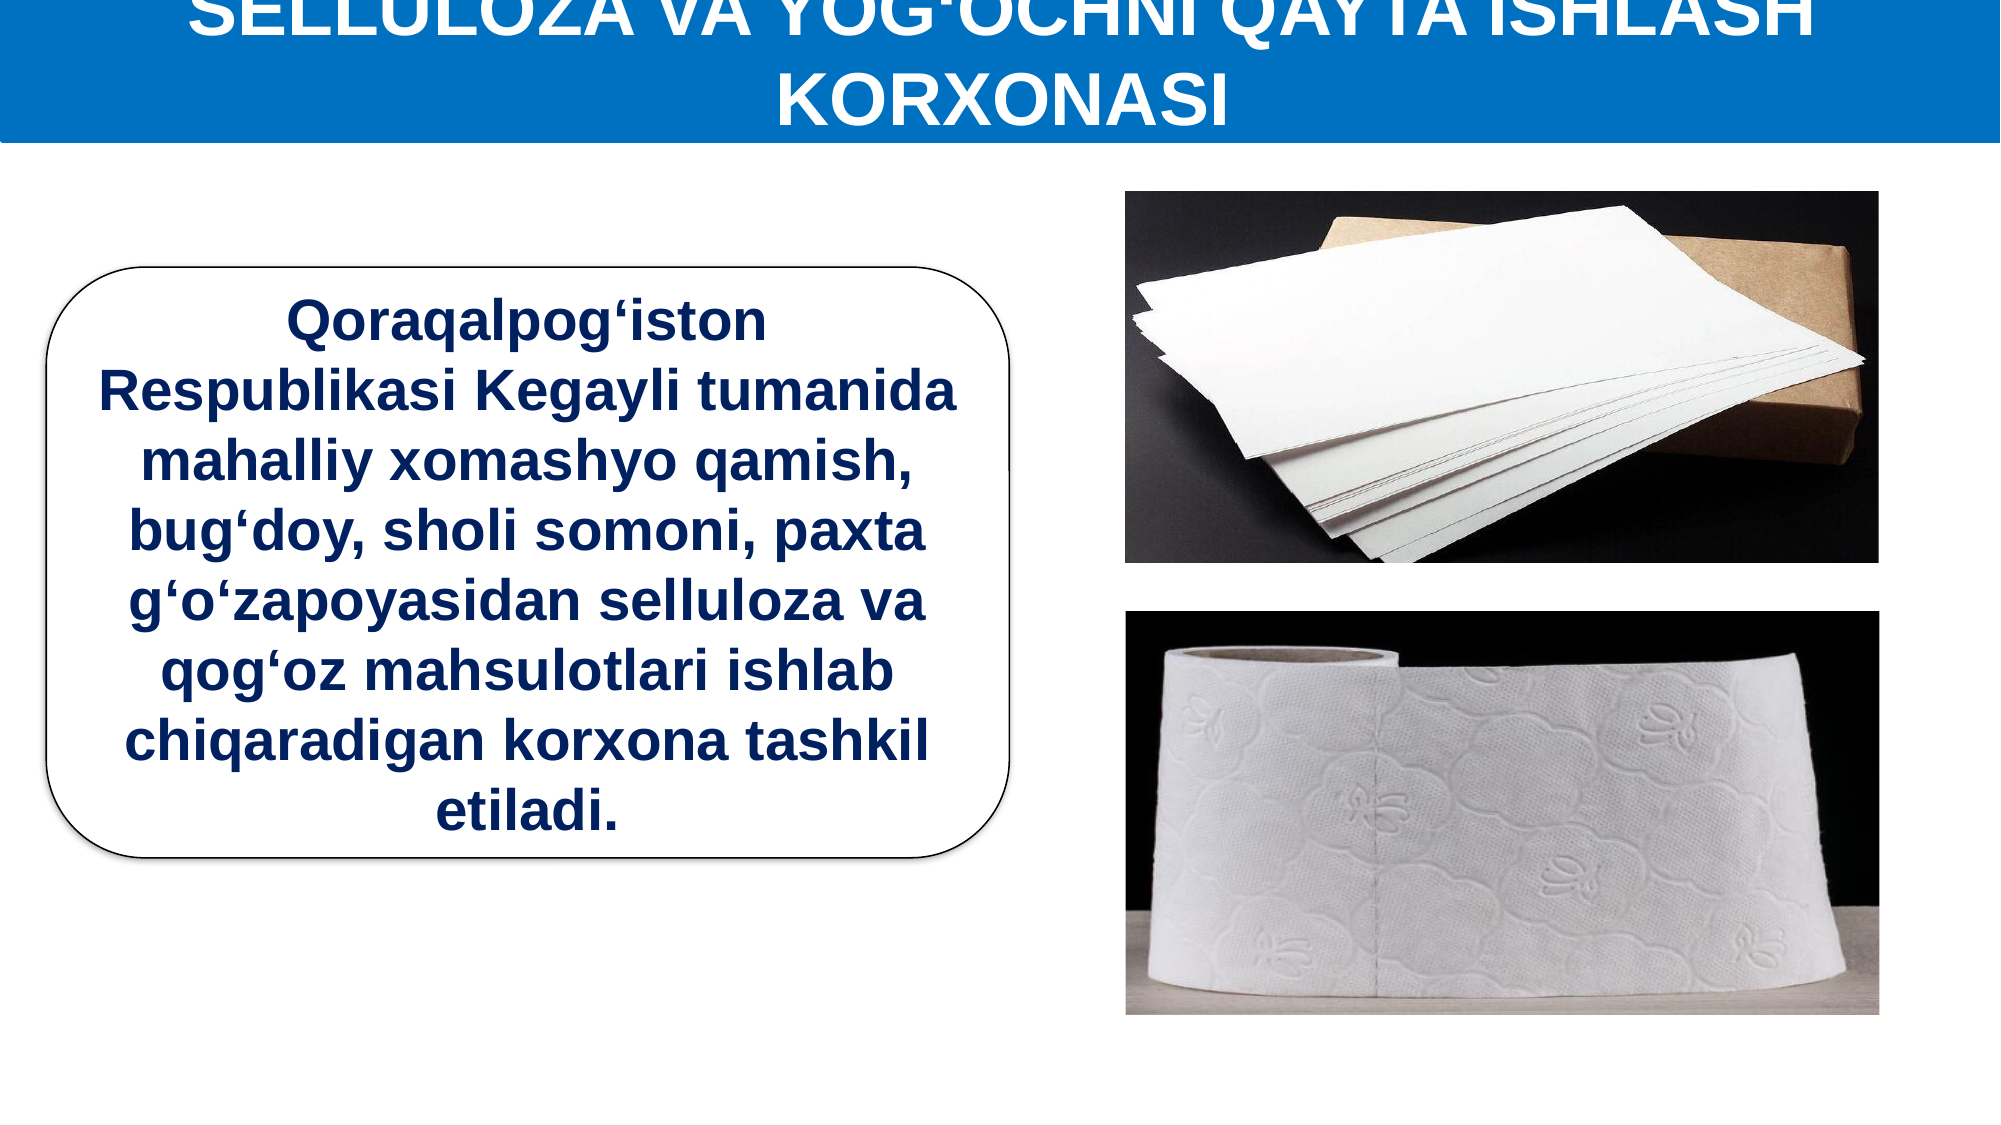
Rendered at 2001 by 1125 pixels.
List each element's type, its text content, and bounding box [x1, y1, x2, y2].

text_box SELLULOZA VA YOG‘OCHNI QAYTA ISHLASH KORXONASI [0, 0, 2000, 143]
picture [1125, 611, 1880, 1016]
text_box Qoraqalpog‘iston Respublikasi Kegayli tumanida mahalliy xomashyo qamish, bug‘doy, sholi somoni, paxta g‘o‘zapoyasidan selluloza va qog‘oz mahsulotlari ishlab chiqaradigan korxona tashkil etiladi. [45, 266, 1011, 859]
picture [1124, 190, 1879, 563]
